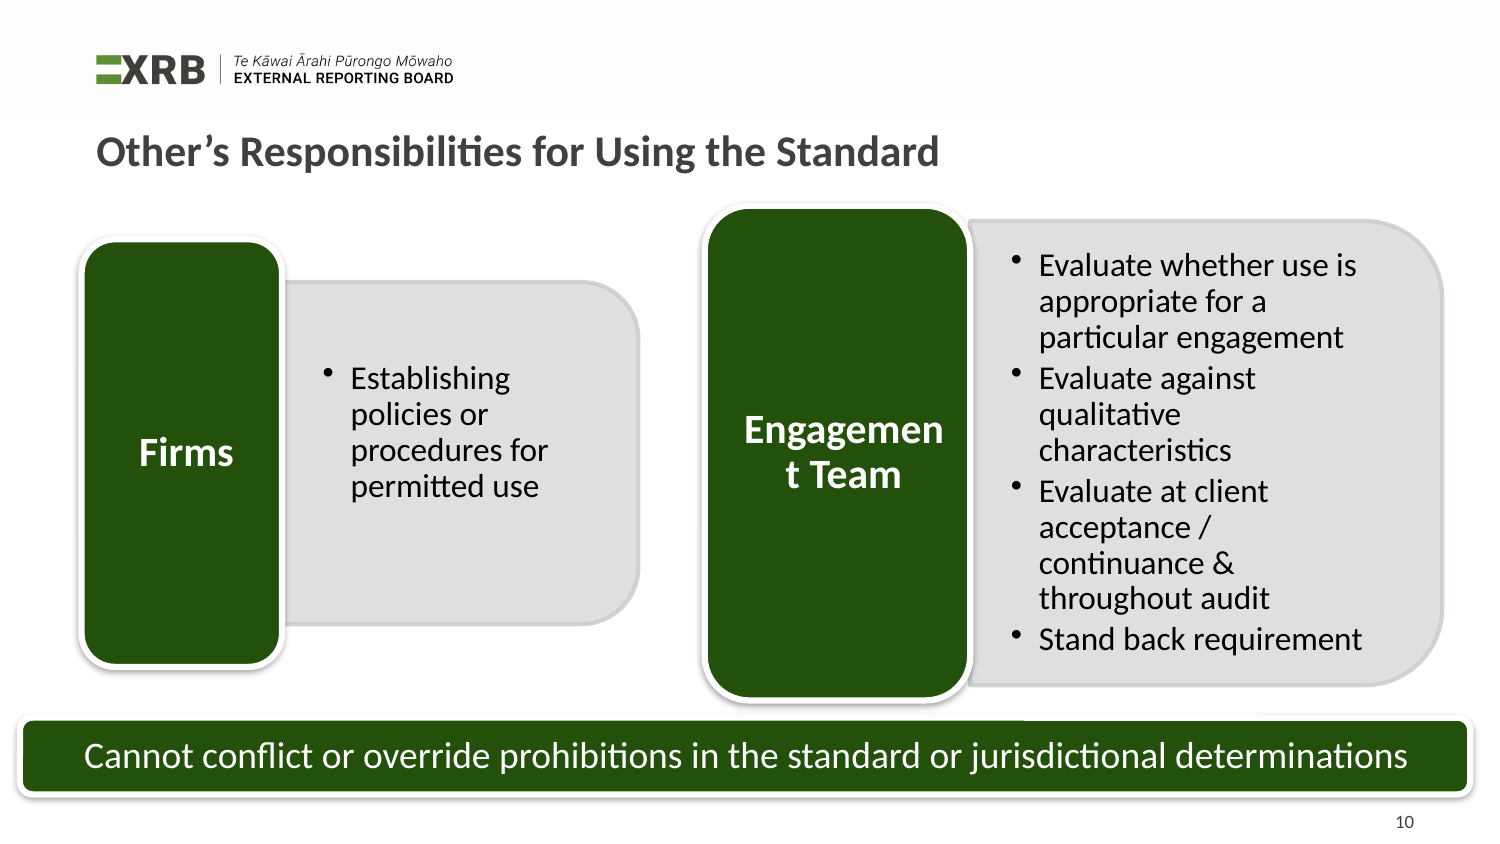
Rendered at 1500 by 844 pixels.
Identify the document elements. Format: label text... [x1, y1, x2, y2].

slide_number 10 [1091, 805, 1430, 844]
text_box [704, 173, 1443, 714]
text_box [19, 716, 1471, 796]
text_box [81, 239, 639, 668]
picture [0, 0, 1500, 121]
list Other’s Responsibilities for Using the Standard [81, 110, 1384, 190]
